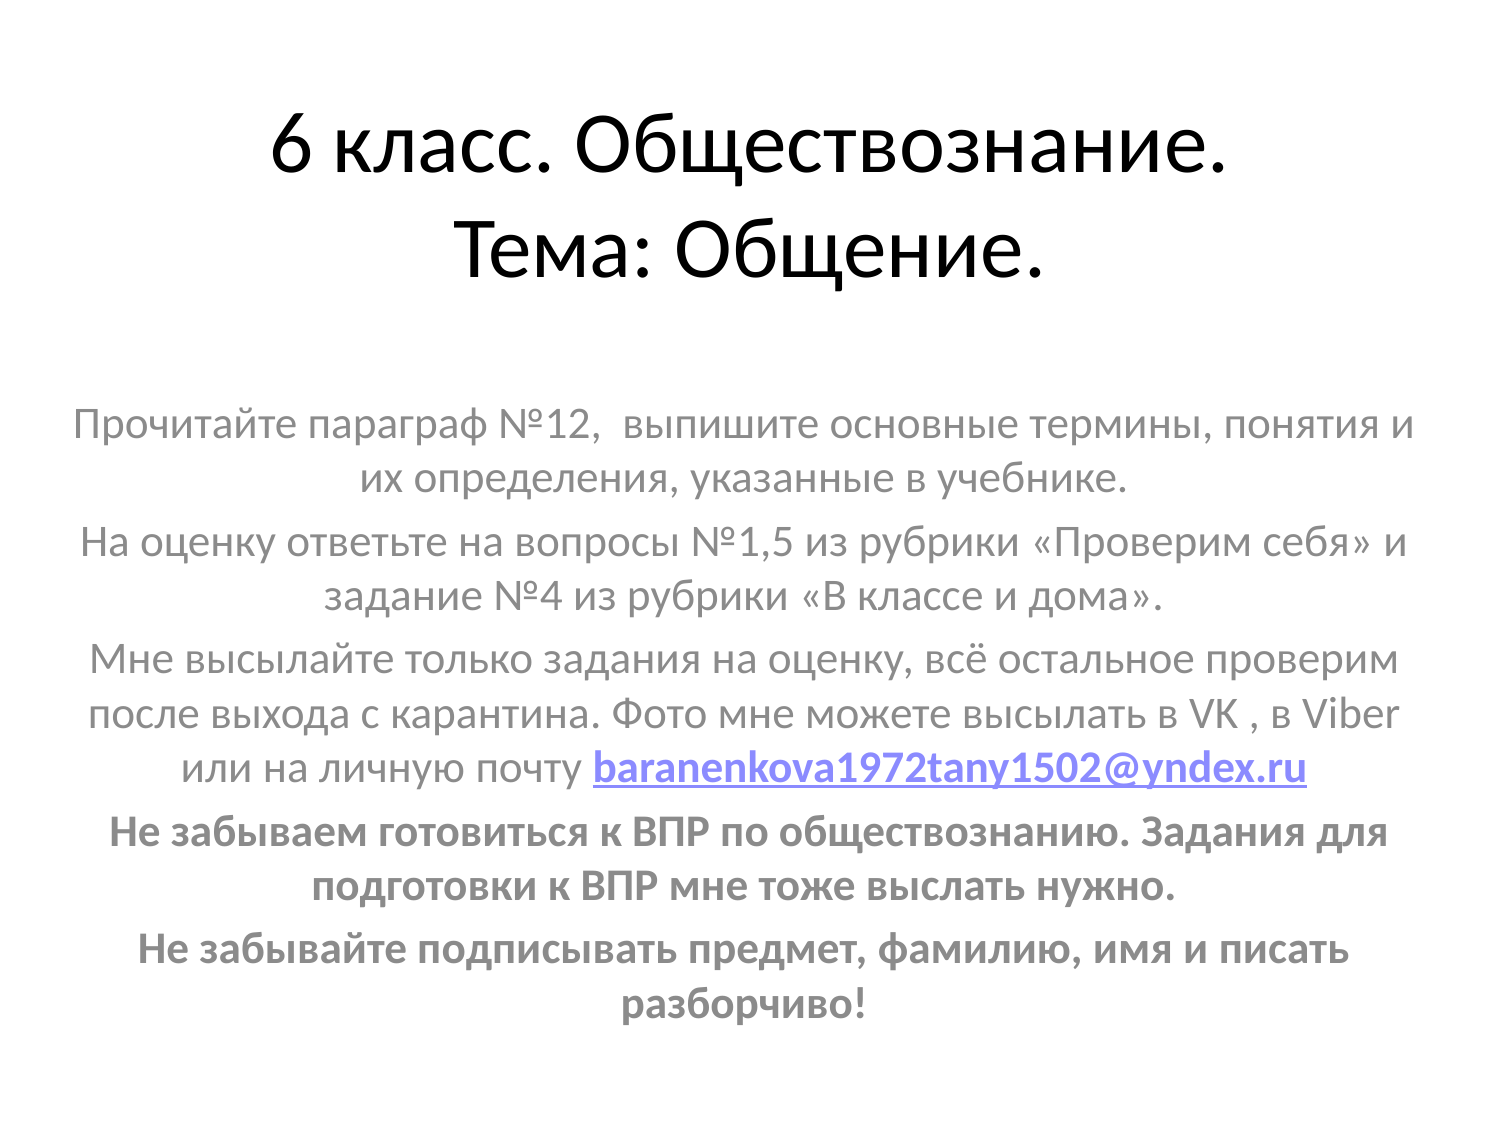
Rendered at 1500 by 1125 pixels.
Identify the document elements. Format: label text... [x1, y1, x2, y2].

subtitle Прочитайте параграф №12, выпишите основные термины, понятия и их определения, указанные в учебнике. На оценку ответьте на вопросы №1,5 из рубрики «Проверим себя» и задание №4 из рубрики «В классе и дома». Мне высылайте только задания на оценку, всё остальное проверим после выхода с карантина. Фото мне можете высылать в VK , в Viber или на личную почту baranenkova1972tany1502@yndex.ru Не забываем готовиться к ВПР по обществознанию. Задания для подготовки к ВПР мне тоже выслать нужно. Не забывайте подписывать предмет, фамилию, имя и писать разборчиво! [41, 385, 1447, 1035]
title 6 класс. Обществознание. Тема: Общение. [112, 78, 1388, 303]
